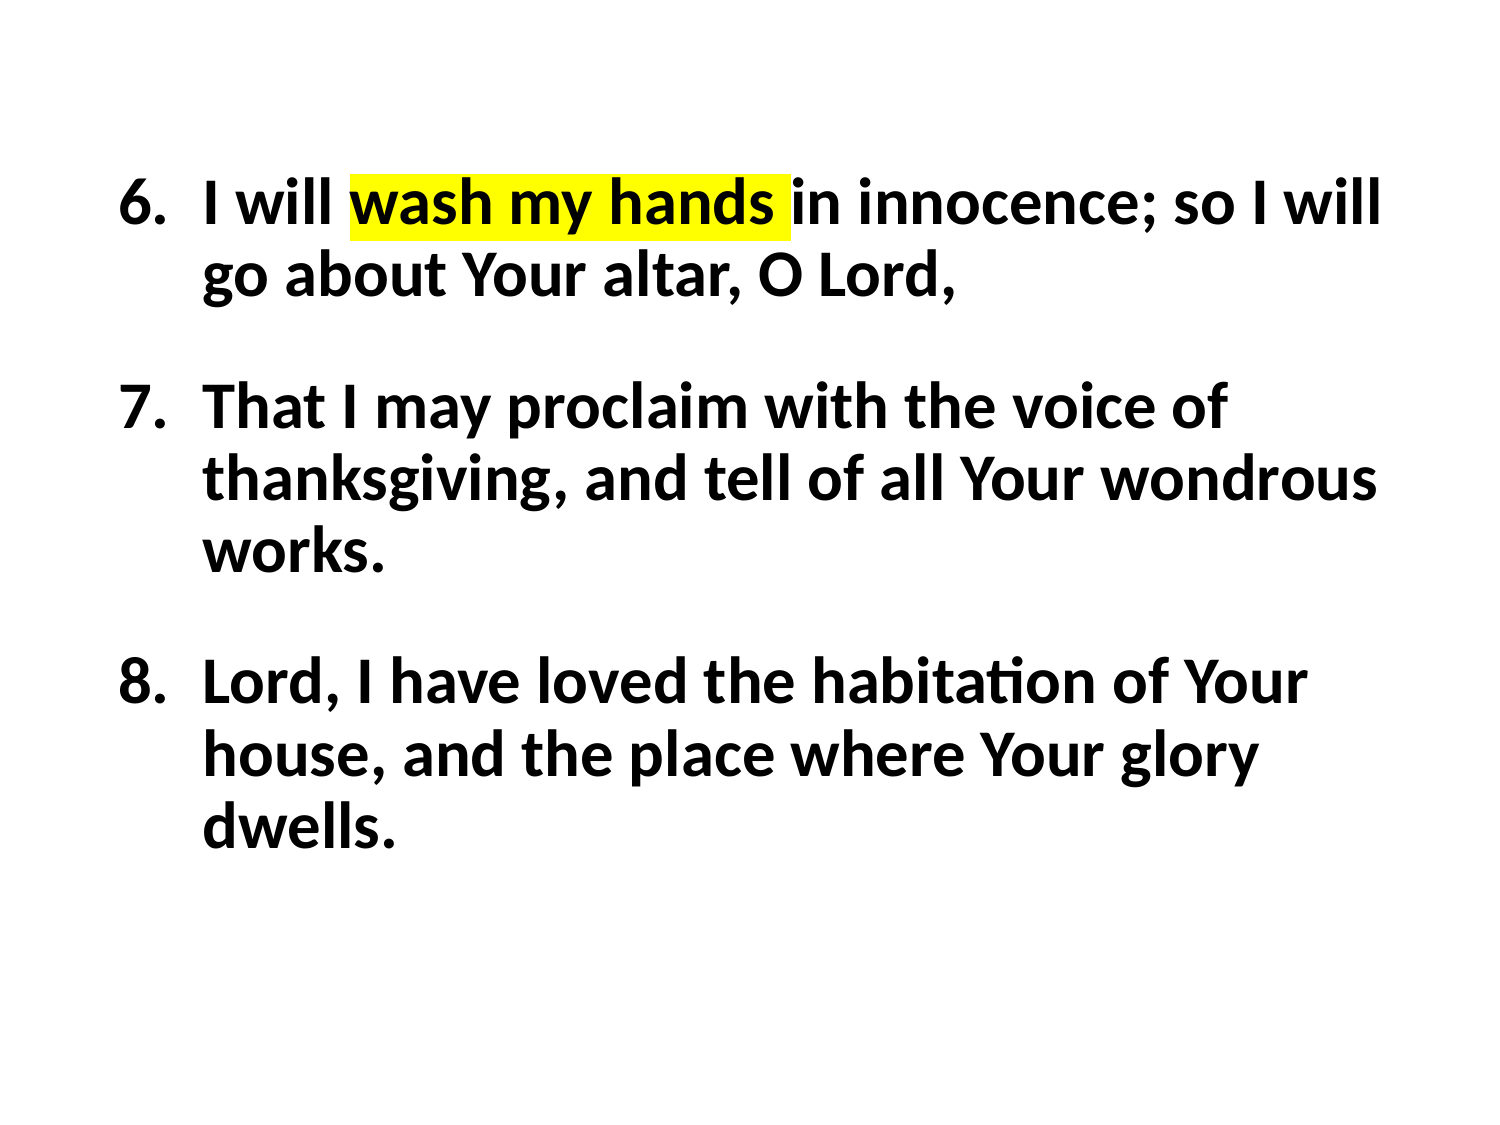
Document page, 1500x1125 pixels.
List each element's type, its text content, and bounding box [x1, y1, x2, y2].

list I will wash my hands in innocence; so I will go about Your altar, O Lord, That I may proclaim with the voice of thanksgiving, and tell of all Your wondrous works. Lord, I have loved the habitation of Your house, and the place where Your glory dwells. [103, 159, 1428, 1014]
